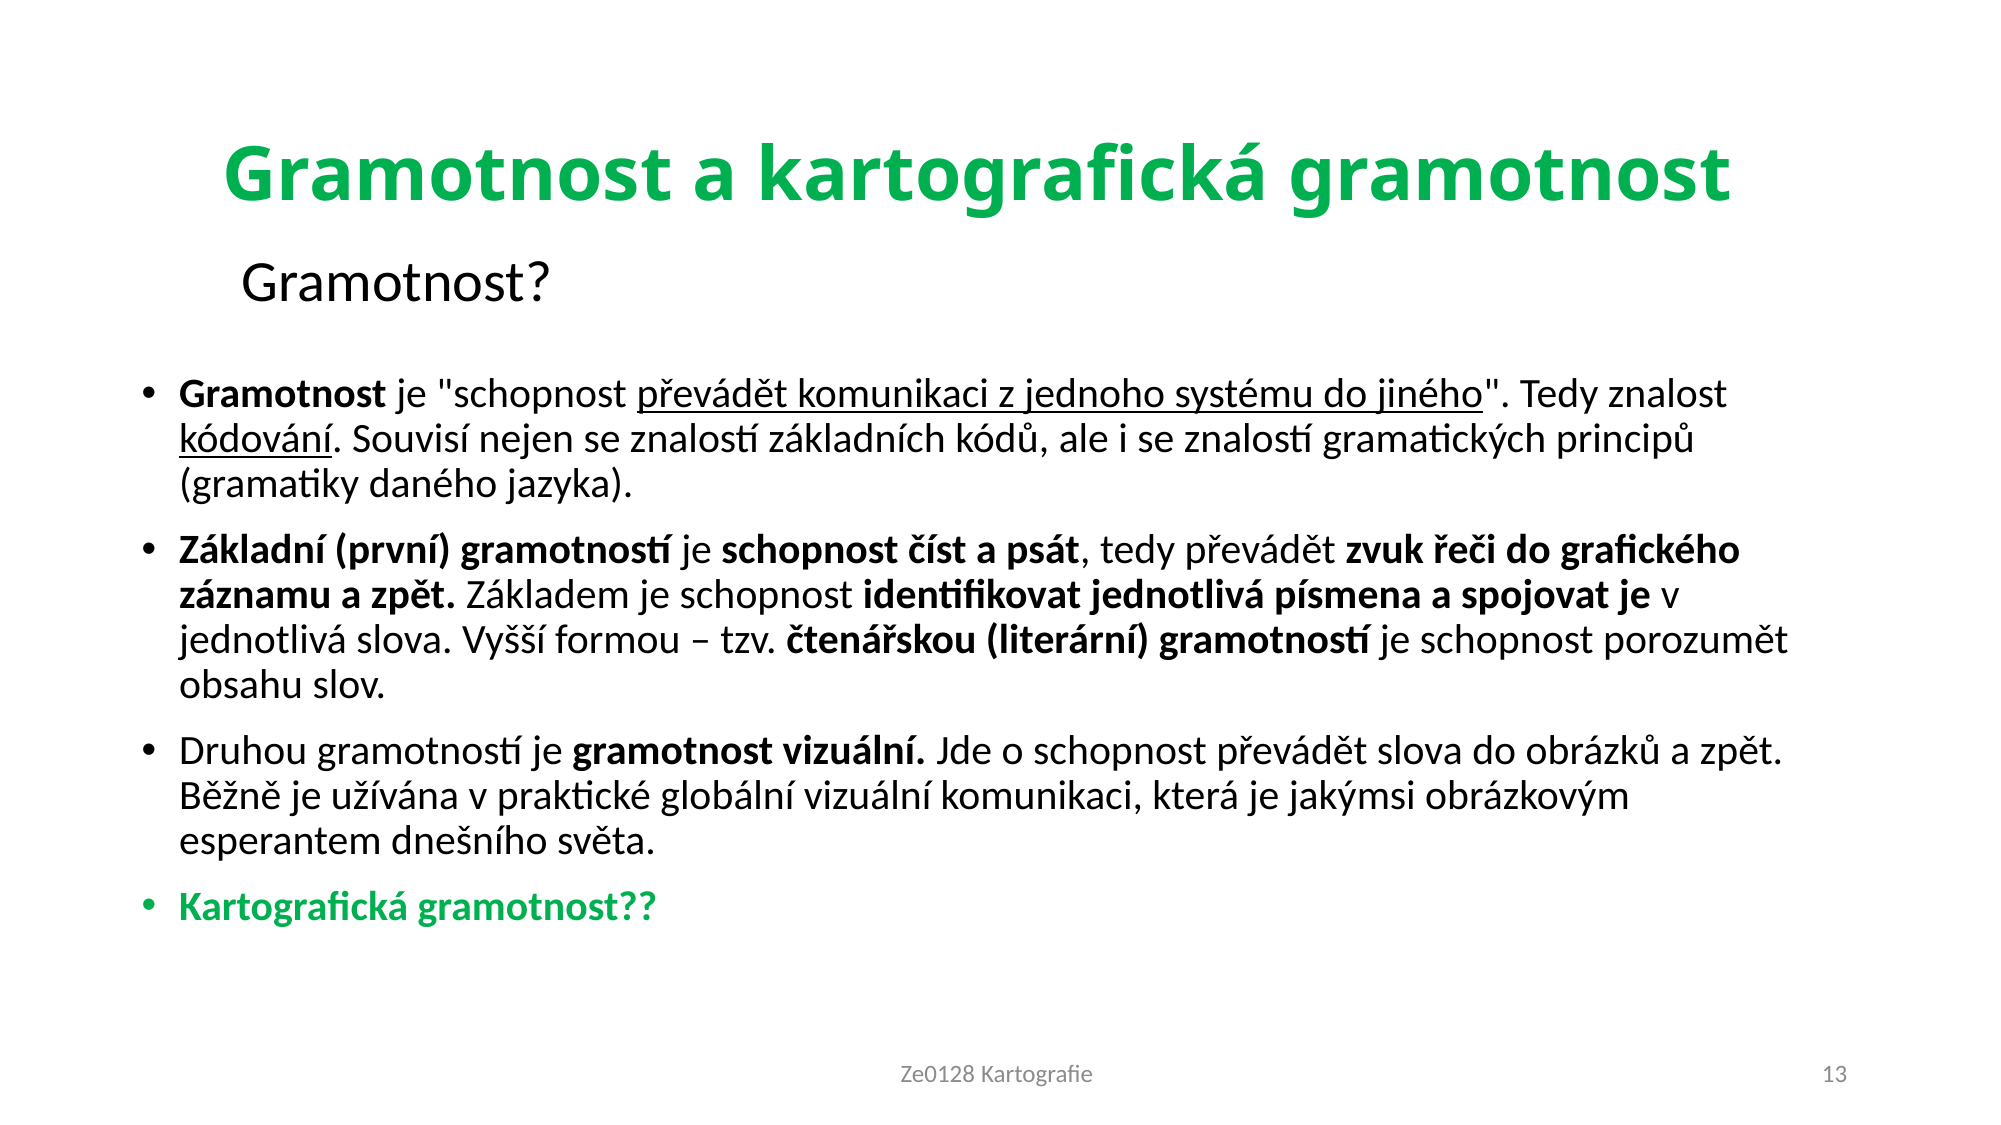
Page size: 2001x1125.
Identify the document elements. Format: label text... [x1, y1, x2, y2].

slide_number 13 [1412, 1042, 1863, 1103]
text_box Gramotnost? [227, 235, 568, 321]
footer Ze0128 Kartografie [662, 1042, 1338, 1103]
title Gramotnost a kartografická gramotnost [207, 67, 1933, 285]
list Gramotnost je "schopnost převádět komunikaci z jednoho systému do jiného". Tedy znalost kódování. Souvisí nejen se znalostí základních kódů, ale i se znalostí gramatických principů (gramatiky daného jazyka). Základní (první) gramotností je schopnost číst a psát, tedy převádět zvuk řeči do grafického záznamu a zpět. Základem je schopnost identifikovat jednotlivá písmena a spojovat je v jednotlivá slova. Vyšší formou – tzv. čtenářskou (literární) gramotností je schopnost porozumět obsahu slov. Druhou gramotností je gramotnost vizuální. Jde o schopnost převádět slova do obrázků a zpět. Běžně je užívána v praktické globální vizuální komunikaci, která je jakýmsi obrázkovým esperantem dnešního světa. Kartografická gramotnost?? [126, 293, 1852, 1008]
